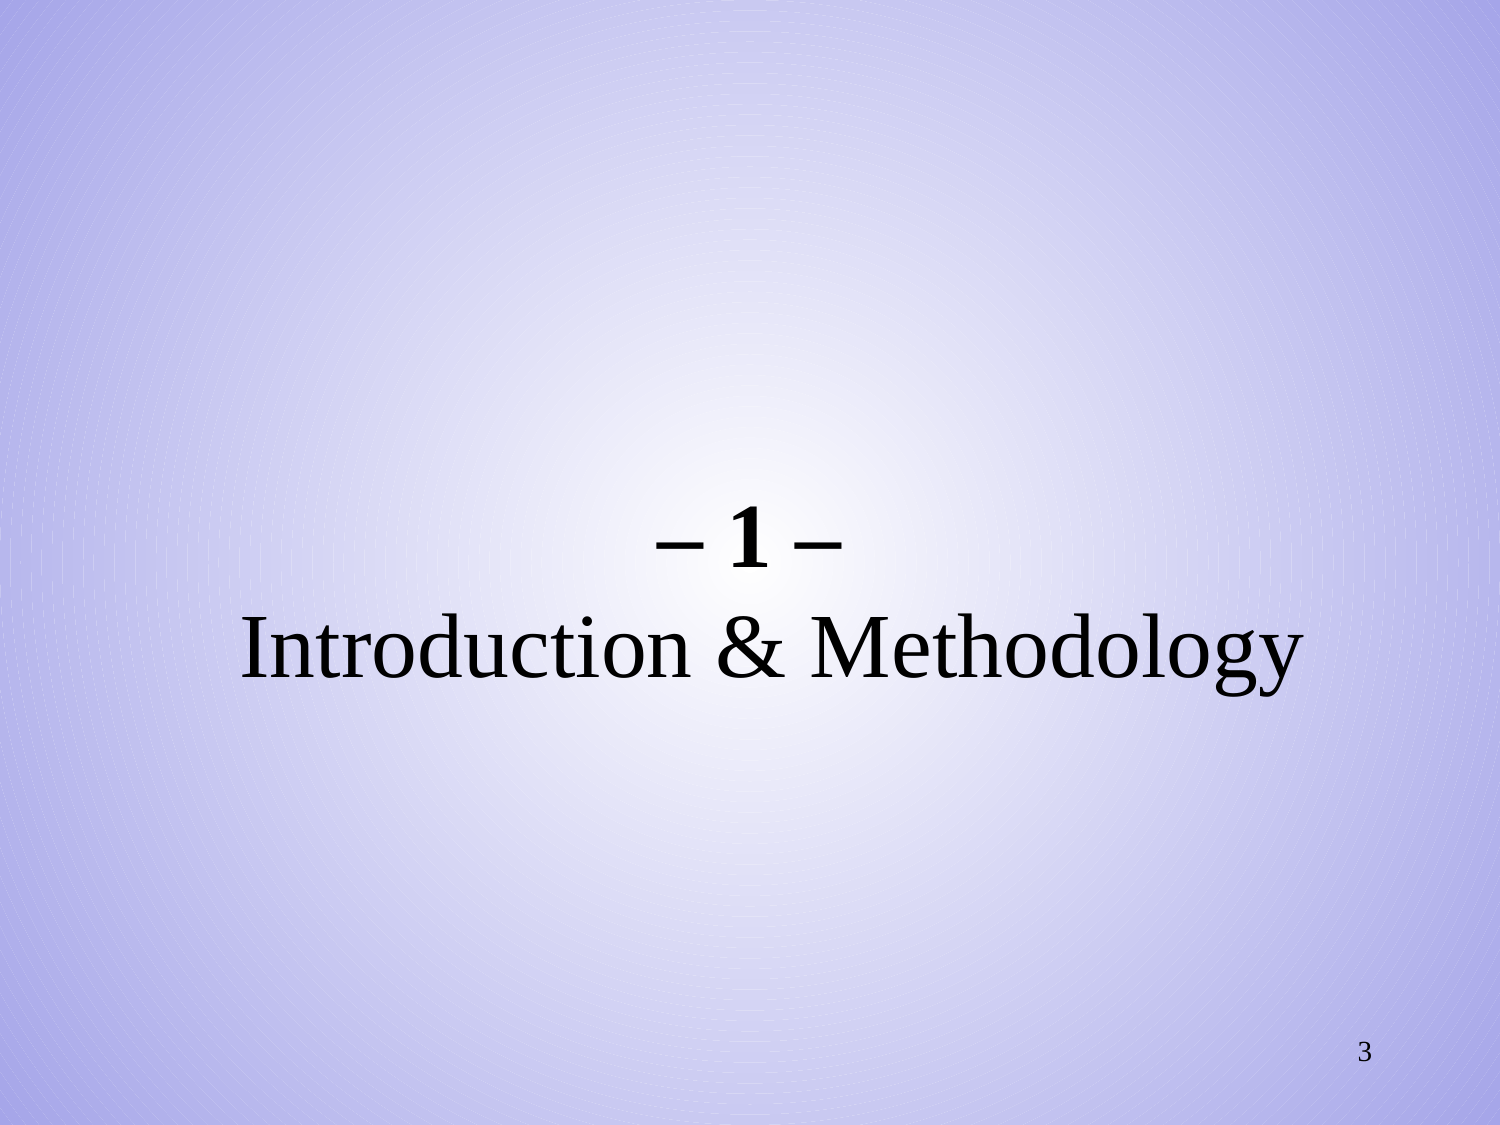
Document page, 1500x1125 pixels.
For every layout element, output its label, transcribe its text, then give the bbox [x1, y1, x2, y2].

title – 1 – Introduction & Methodology [112, 361, 1388, 811]
slide_number 3 [1074, 1025, 1388, 1100]
